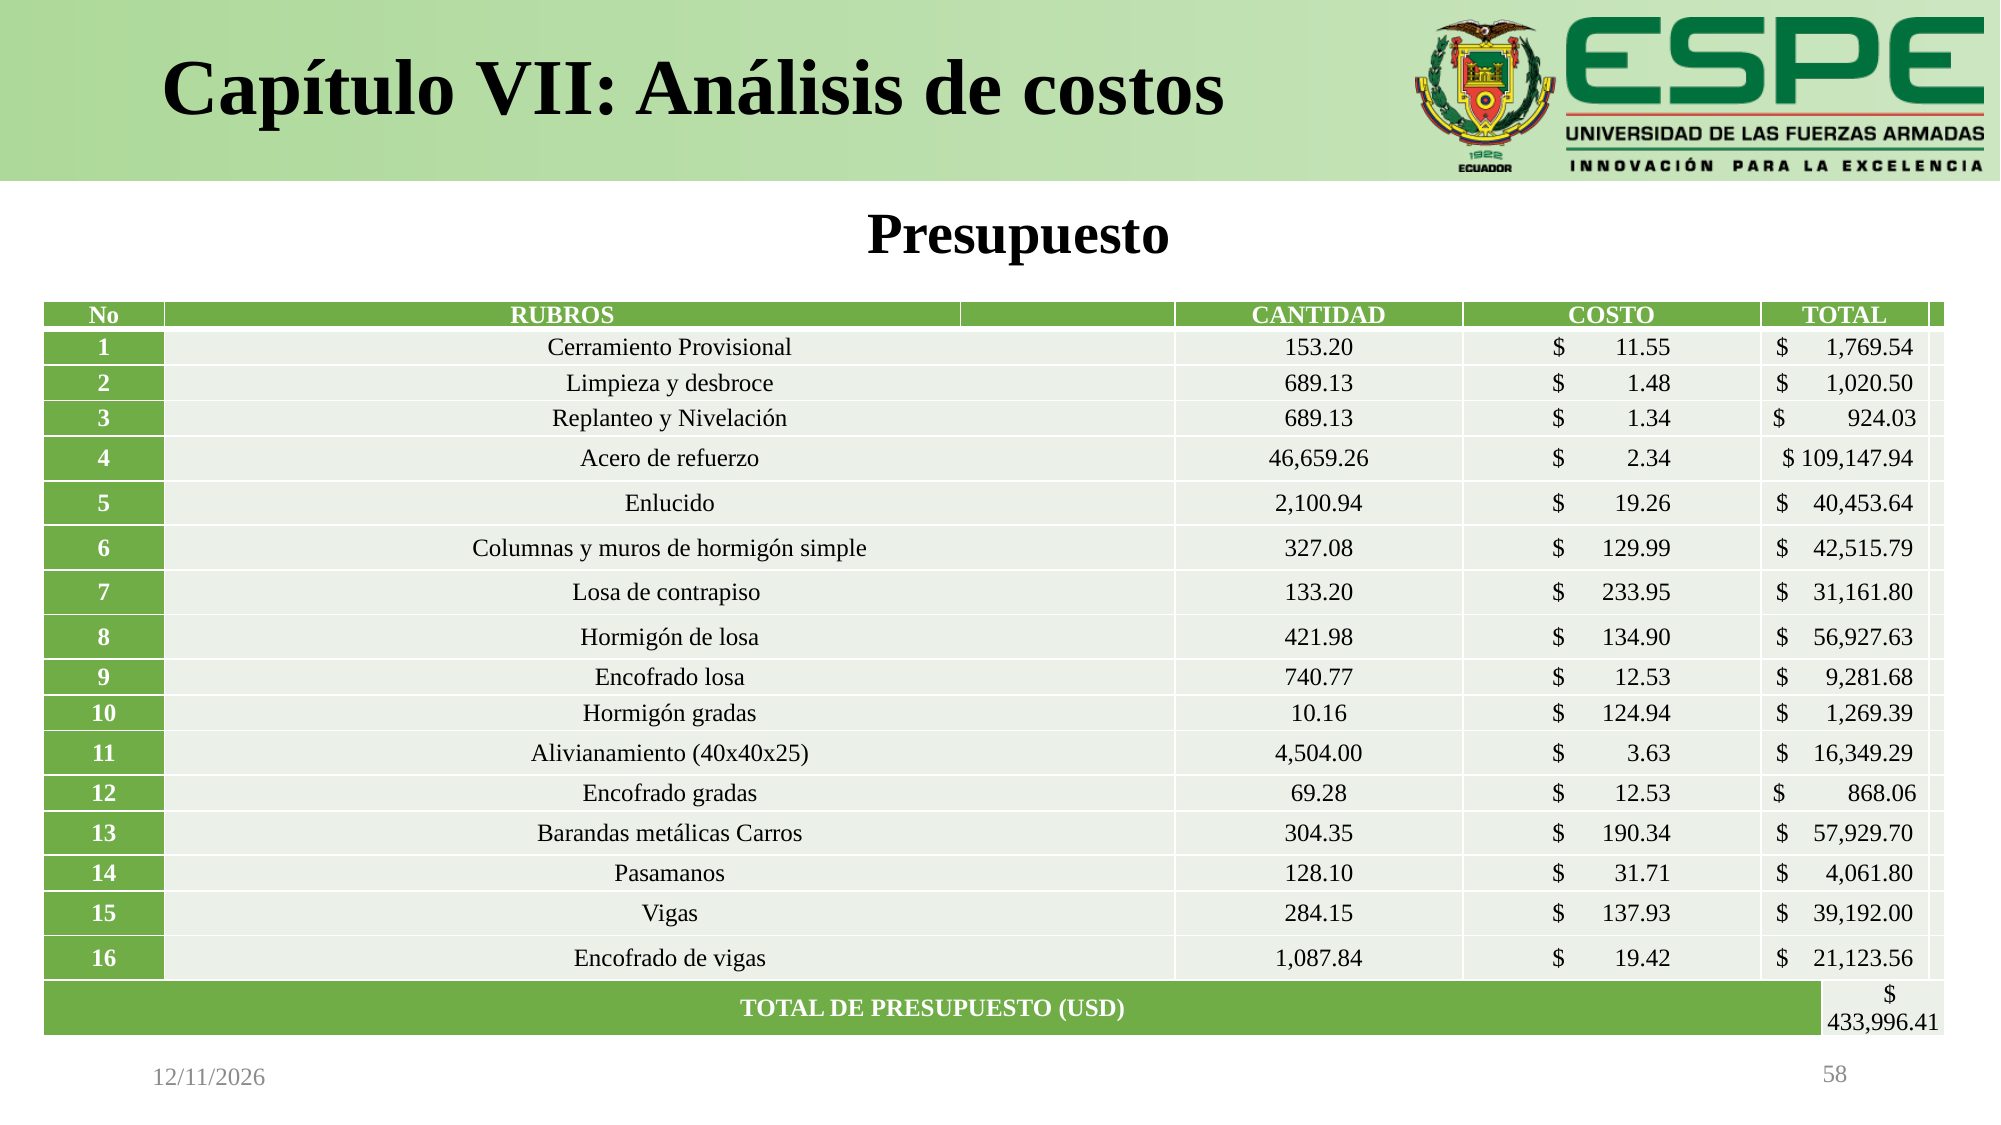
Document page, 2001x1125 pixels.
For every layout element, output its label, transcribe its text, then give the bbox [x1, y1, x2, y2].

table_cell $ 1,020.50 [1762, 366, 1928, 400]
table_header TOTAL [1762, 302, 1928, 326]
table_cell 421.98 [1176, 615, 1462, 658]
table_cell $ 16,349.29 [1762, 731, 1928, 774]
table_cell 128.10 [1176, 856, 1462, 890]
table_cell 689.13 [1176, 401, 1462, 435]
table_cell $ 868.06 [1762, 776, 1928, 810]
text_box Presupuesto [545, 187, 1493, 273]
table_cell $ 129.99 [1464, 526, 1760, 569]
title Capítulo VII: Análisis de costos [0, 5, 1388, 172]
table_cell $ 12.53 [1464, 660, 1760, 694]
table_cell [1930, 571, 1944, 614]
table_cell 7 [44, 571, 164, 614]
table_cell 13 [44, 812, 164, 854]
table_cell [1930, 332, 1944, 364]
table_cell $ 11.55 [1464, 332, 1760, 364]
table_cell $ 3.63 [1464, 731, 1760, 774]
table_cell $ 924.03 [1762, 401, 1928, 435]
table_cell 4,504.00 [1176, 731, 1462, 774]
table_cell [1930, 696, 1944, 730]
table_cell Alivianamiento (40x40x25) [165, 731, 1174, 774]
table_cell [1930, 401, 1944, 435]
table_cell Encofrado gradas [165, 776, 1174, 810]
table_header [1930, 302, 1944, 326]
table_cell 6 [44, 526, 164, 569]
table_cell [1930, 660, 1944, 694]
table_cell Pasamanos [165, 856, 1174, 890]
table_cell 14 [44, 856, 164, 890]
table_cell [1930, 731, 1944, 774]
table_cell 1,087.84 [1176, 936, 1462, 979]
table_cell $ 21,123.56 [1762, 936, 1928, 979]
slide_number 58 [1412, 1042, 1863, 1103]
table_cell 2 [44, 366, 164, 400]
table_header CANTIDAD [1176, 302, 1462, 326]
table_cell [1930, 892, 1944, 935]
table_cell $ 19.26 [1464, 482, 1760, 524]
table_cell $ 109,147.94 [1762, 437, 1928, 480]
table_cell $ 124.94 [1464, 696, 1760, 730]
table_cell $ 190.34 [1464, 812, 1760, 854]
table_cell 8 [44, 615, 164, 658]
table_cell TOTAL DE PRESUPUESTO (USD) [44, 981, 1821, 1035]
table_cell 740.77 [1176, 660, 1462, 694]
table_header COSTO [1464, 302, 1760, 326]
table_cell 133.20 [1176, 571, 1462, 614]
table_cell [1930, 776, 1944, 810]
table_cell [1930, 856, 1944, 890]
table_cell Acero de refuerzo [165, 437, 1174, 480]
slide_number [137, 1045, 588, 1106]
table_cell 12 [44, 776, 164, 810]
table_cell [1930, 615, 1944, 658]
table_cell Barandas metálicas Carros [165, 812, 1174, 854]
table_cell [1930, 482, 1944, 524]
table_cell Cerramiento Provisional [165, 332, 1174, 364]
table_cell $ 19.42 [1464, 936, 1760, 979]
table_cell 1 [44, 332, 164, 364]
table_cell 4 [44, 437, 164, 480]
table_cell 2,100.94 [1176, 482, 1462, 524]
table_cell Encofrado de vigas [165, 936, 1174, 979]
table_cell Limpieza y desbroce [165, 366, 1174, 400]
table_cell $ 31,161.80 [1762, 571, 1928, 614]
table_cell $ 1,269.39 [1762, 696, 1928, 730]
table_cell $ 42,515.79 [1762, 526, 1928, 569]
table_cell 11 [44, 731, 164, 774]
table_cell $ 433,996.41 [1823, 981, 1944, 1035]
table_header RUBROS [165, 302, 960, 326]
table_cell 46,659.26 [1176, 437, 1462, 480]
picture [1415, 17, 1984, 172]
table_cell $ 134.90 [1464, 615, 1760, 658]
table_cell 327.08 [1176, 526, 1462, 569]
table_cell [1930, 936, 1944, 979]
table_cell $ 2.34 [1464, 437, 1760, 480]
table_cell Hormigón de losa [165, 615, 1174, 658]
table_cell Encofrado losa [165, 660, 1174, 694]
table_cell 5 [44, 482, 164, 524]
table_header No [44, 302, 164, 326]
table_cell $ 1.34 [1464, 401, 1760, 435]
table_cell Losa de contrapiso [165, 571, 1174, 614]
table_cell $ 31.71 [1464, 856, 1760, 890]
table_cell 284.15 [1176, 892, 1462, 935]
table_cell $ 233.95 [1464, 571, 1760, 614]
table_cell 16 [44, 936, 164, 979]
table_cell $ 39,192.00 [1762, 892, 1928, 935]
table_header [961, 302, 1174, 326]
table_cell $ 1,769.54 [1762, 332, 1928, 364]
table_cell [1930, 526, 1944, 569]
table_cell [1930, 437, 1944, 480]
table_cell 10.16 [1176, 696, 1462, 730]
table_cell 153.20 [1176, 332, 1462, 364]
table_cell Replanteo y Nivelación [165, 401, 1174, 435]
table_cell 15 [44, 892, 164, 935]
table_cell $ 1.48 [1464, 366, 1760, 400]
table_cell 689.13 [1176, 366, 1462, 400]
table_cell Columnas y muros de hormigón simple [165, 526, 1174, 569]
table_cell $ 12.53 [1464, 776, 1760, 810]
table_cell 304.35 [1176, 812, 1462, 854]
table_cell $ 4,061.80 [1762, 856, 1928, 890]
table_cell 10 [44, 696, 164, 730]
table_cell $ 40,453.64 [1762, 482, 1928, 524]
table_cell 3 [44, 401, 164, 435]
table_cell Vigas [165, 892, 1174, 935]
table_cell 9 [44, 660, 164, 694]
table_cell [1930, 812, 1944, 854]
table_cell [1930, 366, 1944, 400]
table_cell 69.28 [1176, 776, 1462, 810]
table_cell $ 56,927.63 [1762, 615, 1928, 658]
table_cell Enlucido [165, 482, 1174, 524]
table_cell $ 137.93 [1464, 892, 1760, 935]
table_cell Hormigón gradas [165, 696, 1174, 730]
table_cell $ 9,281.68 [1762, 660, 1928, 694]
table_cell $ 57,929.70 [1762, 812, 1928, 854]
